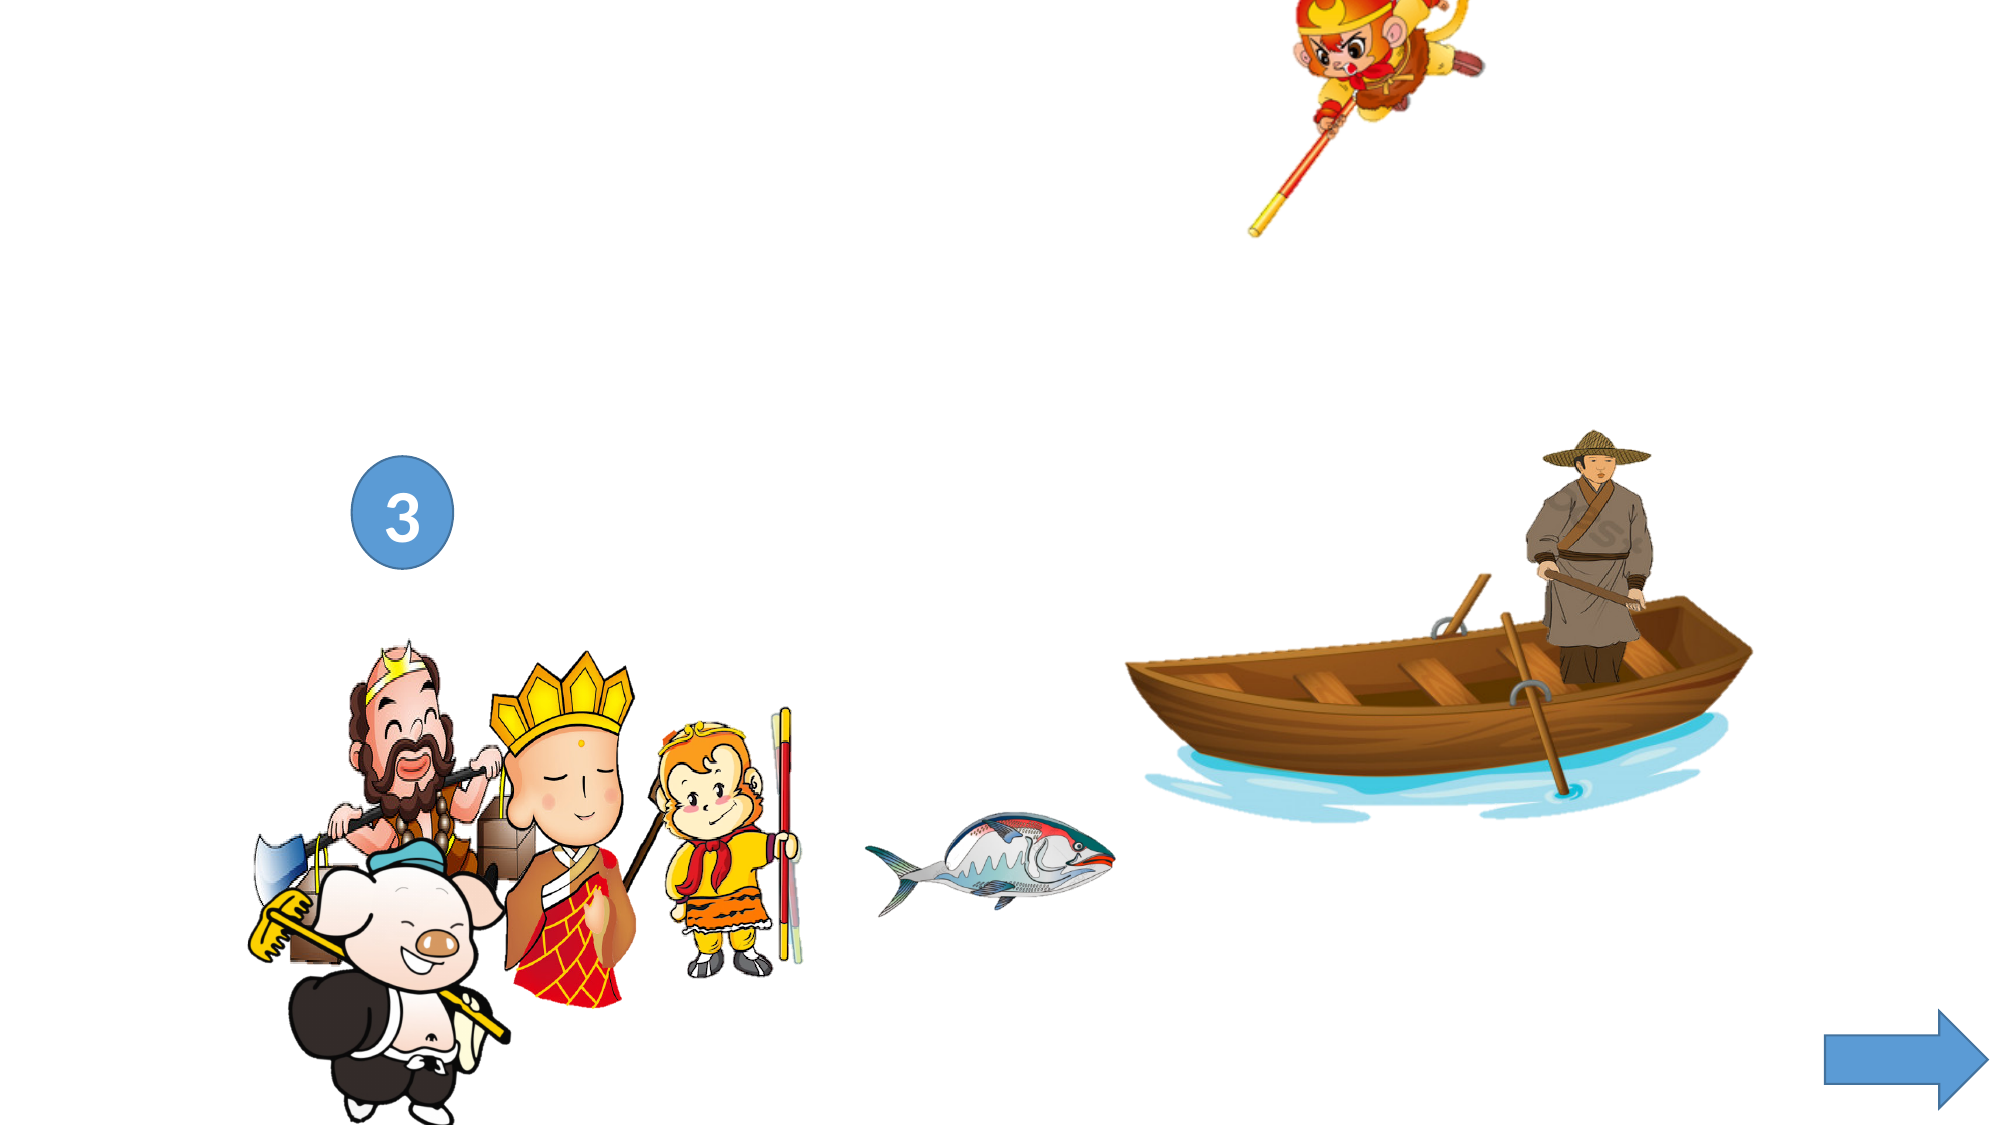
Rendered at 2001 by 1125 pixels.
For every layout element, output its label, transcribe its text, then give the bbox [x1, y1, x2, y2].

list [1224, 0, 1557, 239]
picture [233, 590, 814, 1125]
text_box 3 [350, 455, 455, 570]
picture [848, 389, 1784, 939]
text_box [1823, 1008, 1990, 1111]
